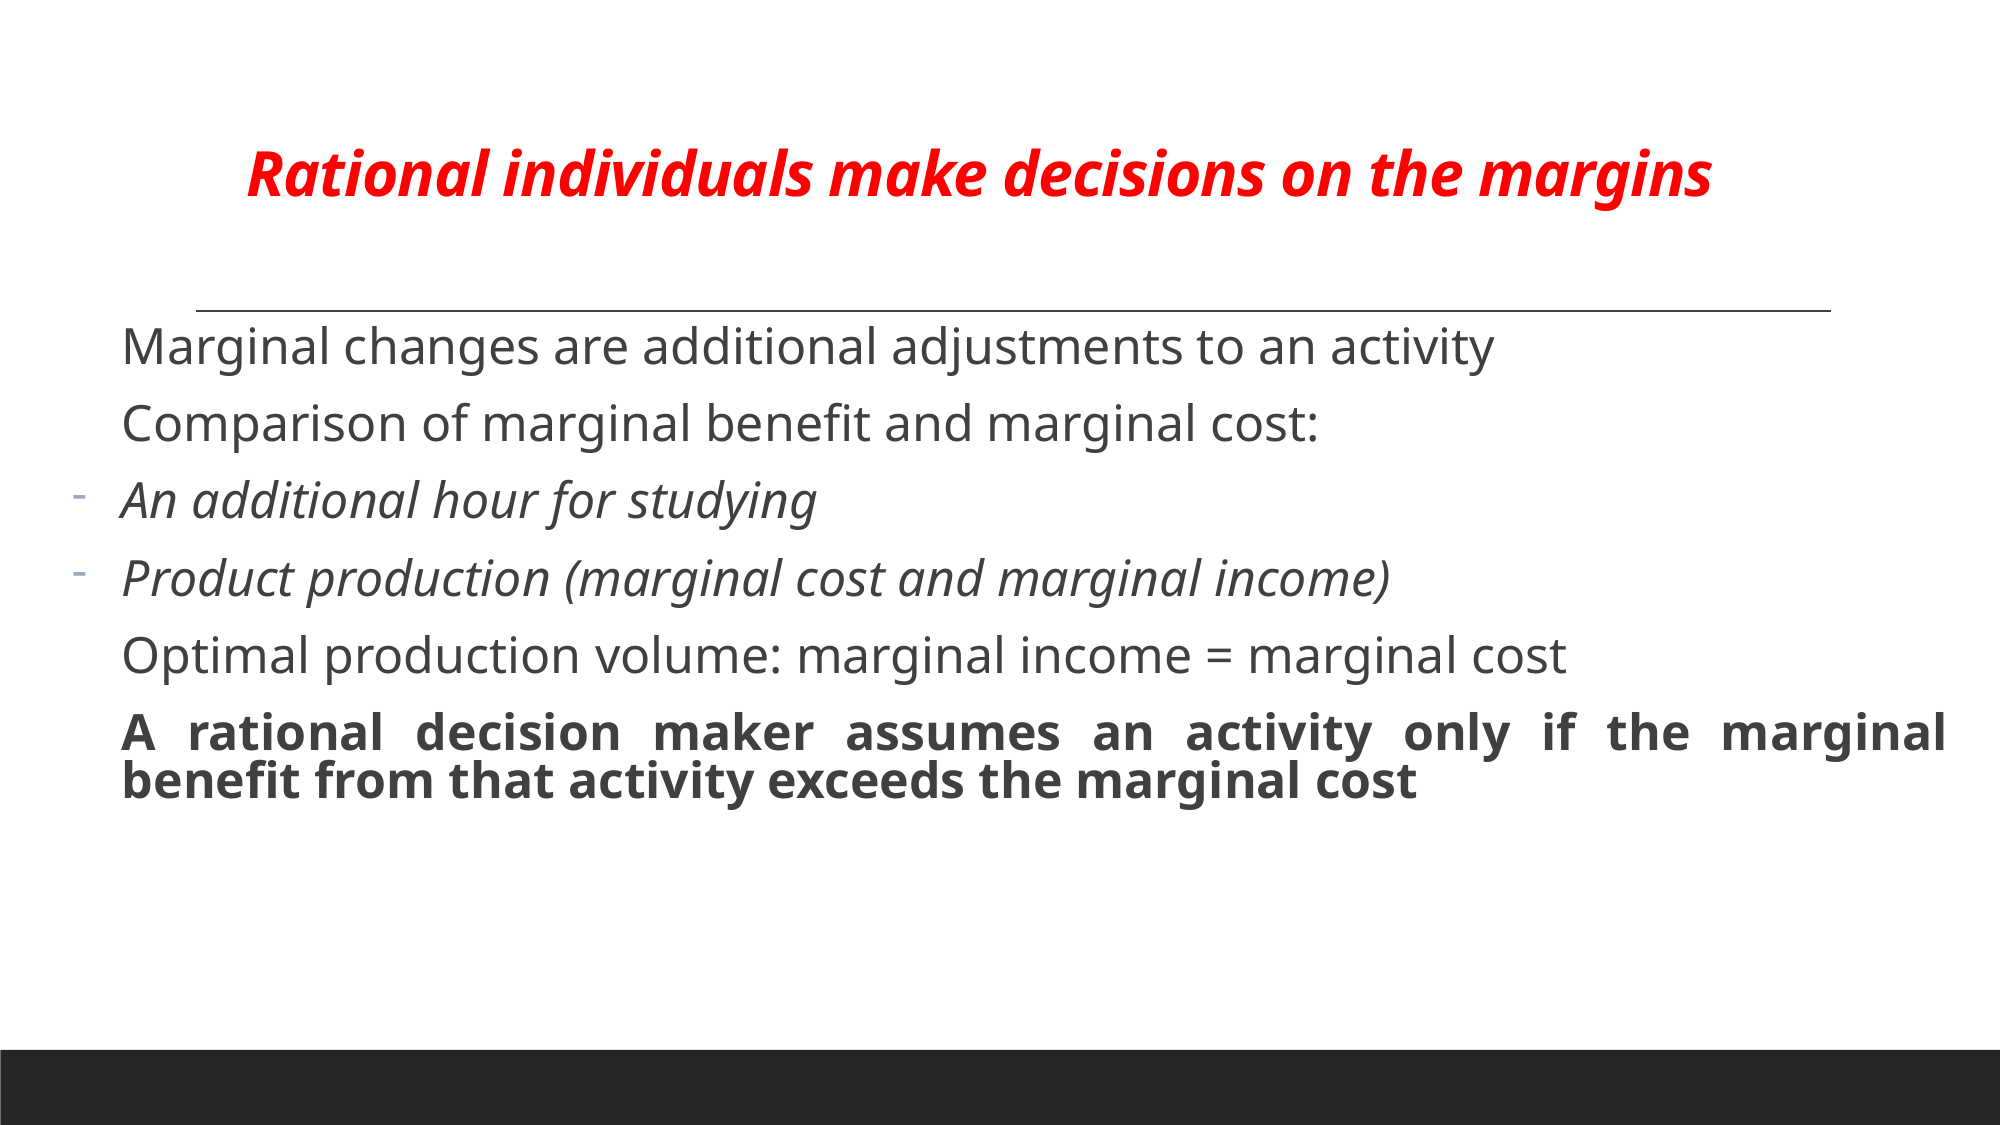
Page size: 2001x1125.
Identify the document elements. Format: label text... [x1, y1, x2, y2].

title Rational individuals make decisions on the margins [71, 59, 1906, 218]
list Marginal changes are additional adjustments to an activity Comparison of marginal benefit and marginal cost: An additional hour for studying Product production (marginal cost and marginal income) Optimal production volume: marginal income = marginal cost A rational decision maker assumes an activity only if the marginal benefit from that activity exceeds the marginal cost [71, 318, 1949, 960]
